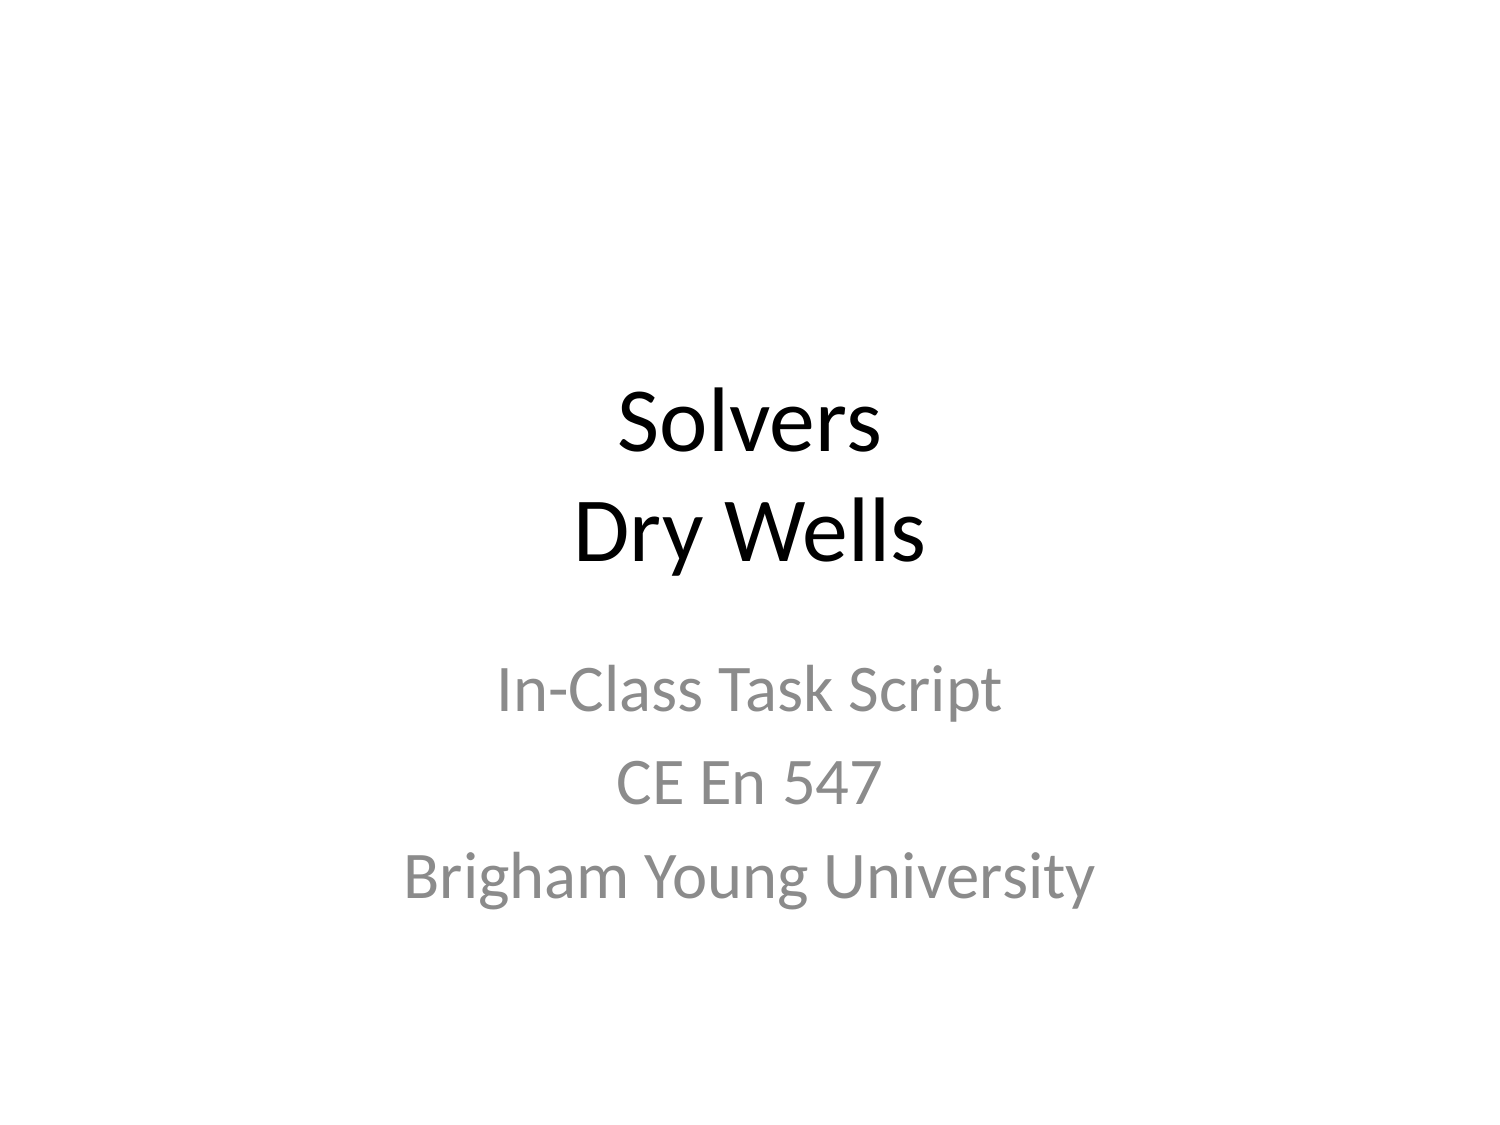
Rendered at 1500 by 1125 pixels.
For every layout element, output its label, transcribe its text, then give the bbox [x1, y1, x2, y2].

subtitle In-Class Task Script CE En 547 Brigham Young University [225, 637, 1275, 925]
title Solvers Dry Wells [112, 349, 1388, 591]
